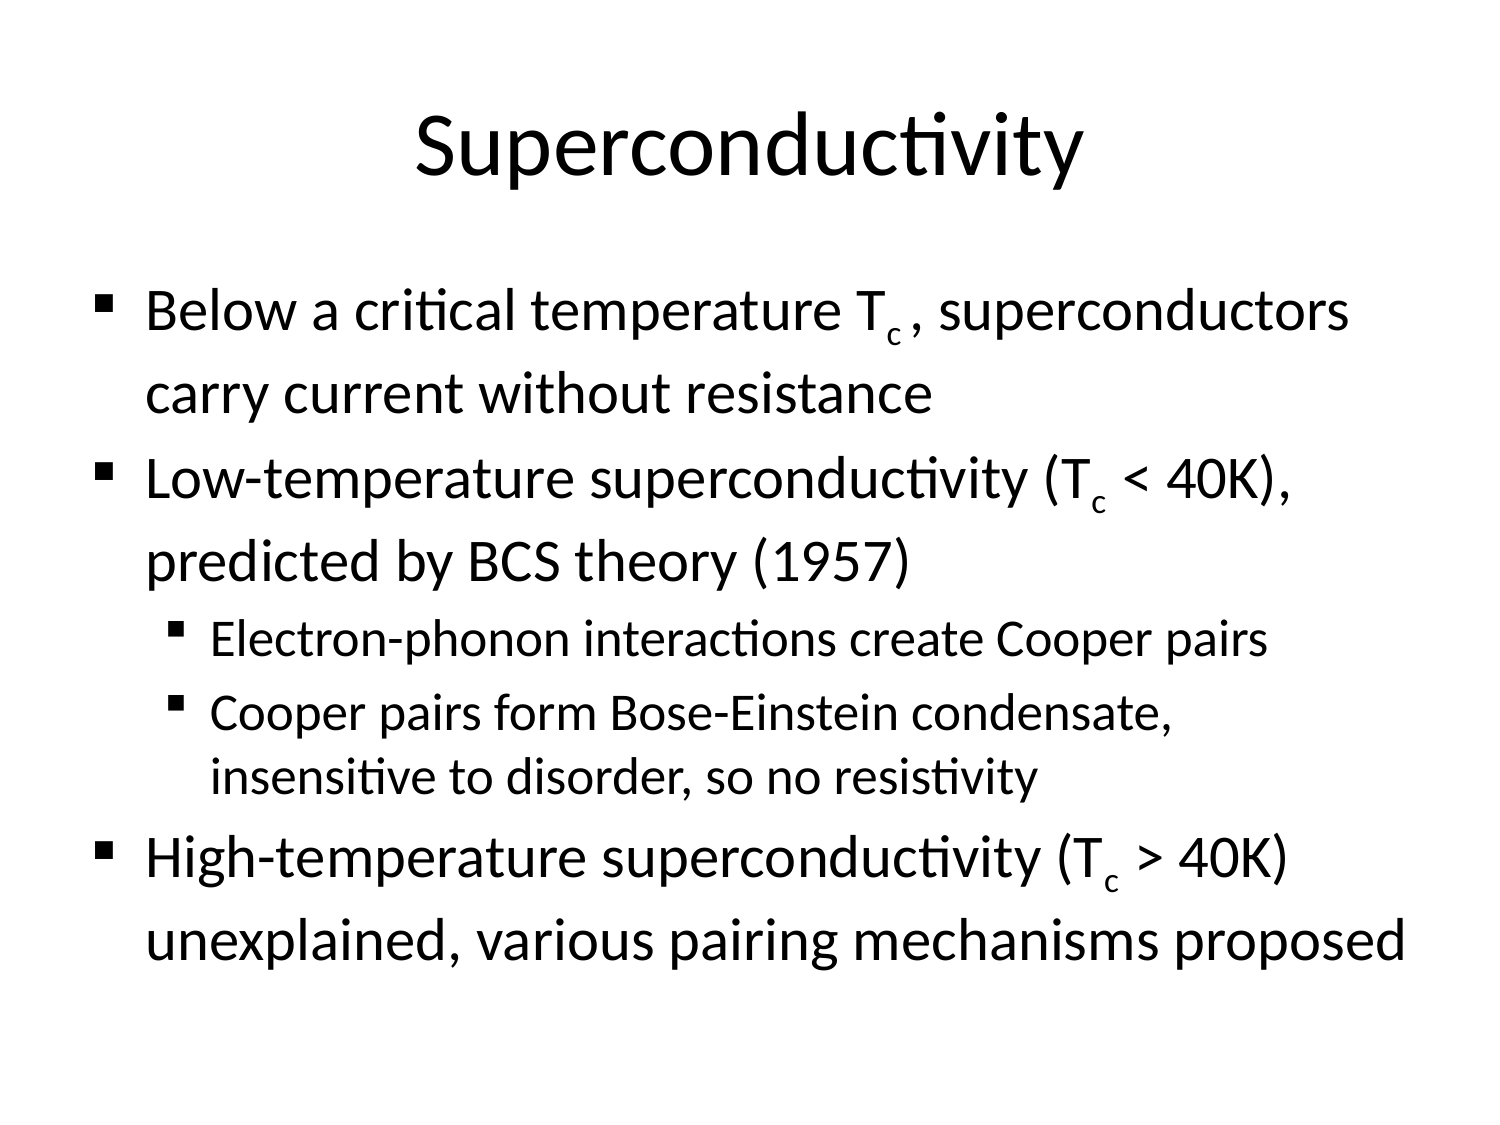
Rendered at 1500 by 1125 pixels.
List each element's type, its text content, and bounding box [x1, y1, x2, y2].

title Superconductivity [75, 45, 1425, 233]
list Below a critical temperature Tc , superconductors carry current without resistance Low-temperature superconductivity (Tc < 40Κ), predicted by BCS theory (1957) Electron-phonon interactions create Cooper pairs Cooper pairs form Bose-Einstein condensate, insensitive to disorder, so no resistivity High-temperature superconductivity (Tc > 40Κ) unexplained, various pairing mechanisms proposed [75, 262, 1425, 1005]
